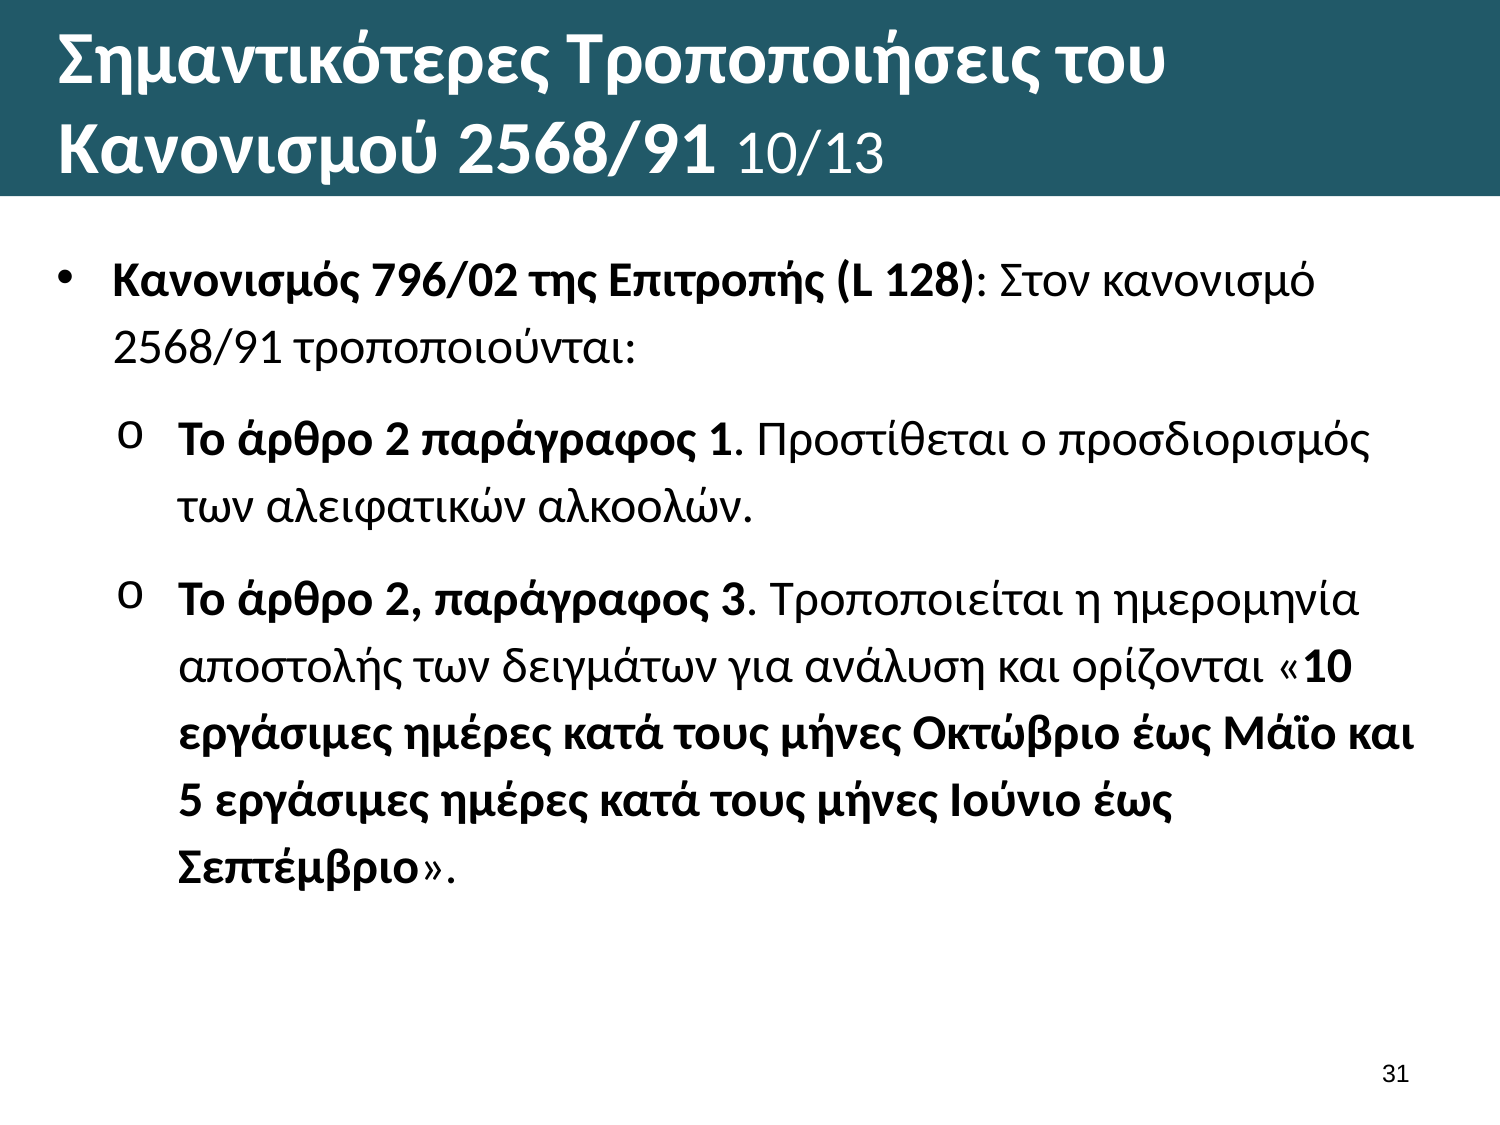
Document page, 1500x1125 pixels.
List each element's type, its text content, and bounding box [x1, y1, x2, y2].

title Σημαντικότερες Τροποποιήσεις του Κανονισμού 2568/91 10/13 [0, 0, 1500, 197]
slide_number 30 [1074, 1047, 1425, 1103]
list Κανονισμός 796/02 της Επιτροπής (L 128): Στον κανονισμό 2568/91 τροποποιούνται: Το άρθρο 2 παράγραφος 1. Προστίθεται ο προσδιορισμός των αλειφατικών αλκοολών. Το άρθρο 2, παράγραφος 3. Τροποποιείται η ημερομηνία αποστολής των δειγμάτων για ανάλυση και ορίζονται «10 εργάσιμες ημέρες κατά τους μήνες Οκτώβριο έως Μάϊο και 5 εργάσιμες ημέρες κατά τους μήνες Ιούνιο έως Σεπτέμβριο». [41, 231, 1459, 1047]
